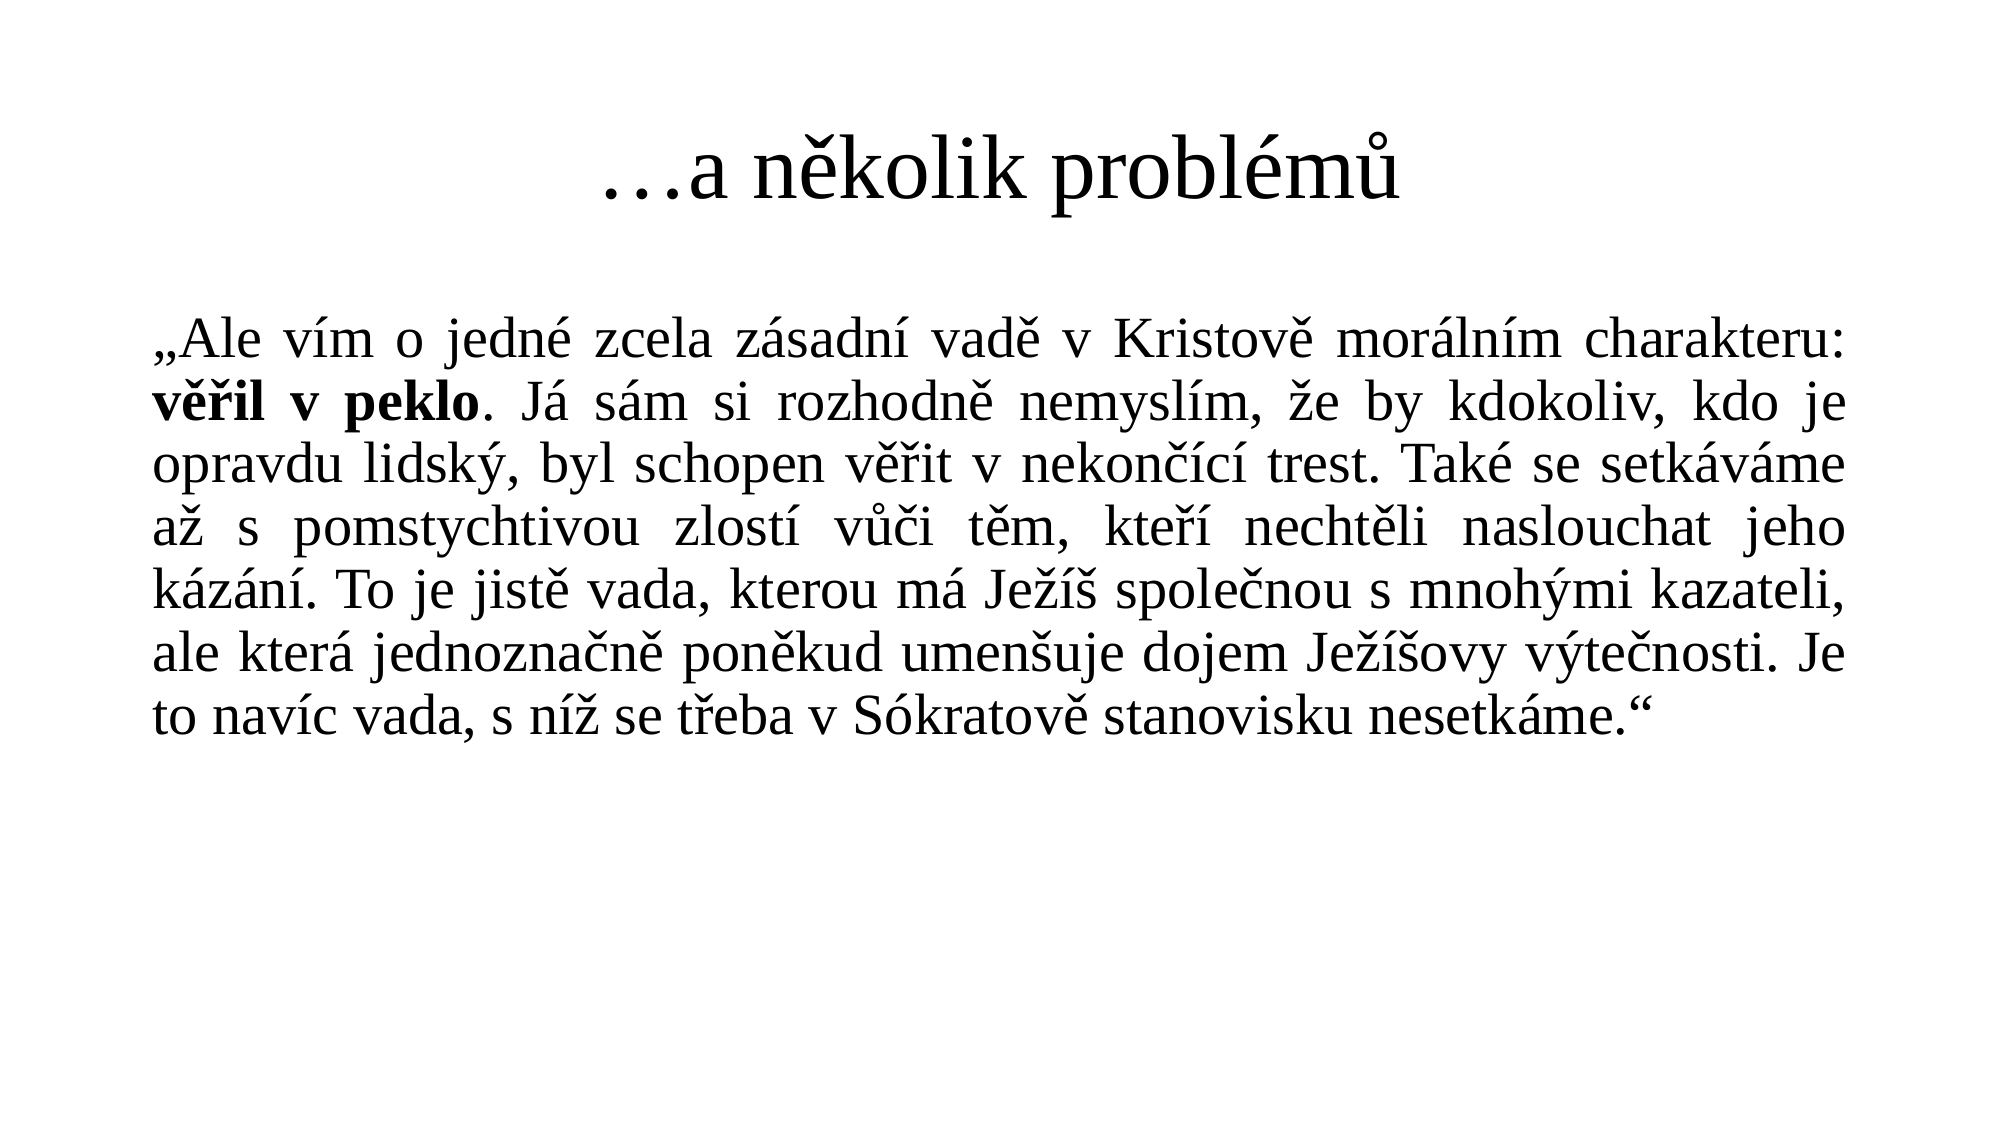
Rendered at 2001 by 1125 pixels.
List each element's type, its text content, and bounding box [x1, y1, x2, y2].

title …a několik problémů [137, 59, 1863, 278]
list „Ale vím o jedné zcela zásadní vadě v Kristově morálním charakteru: věřil v peklo. Já sám si rozhodně nemyslím, že by kdokoliv, kdo je opravdu lidský, byl schopen věřit v nekončící trest. Také se setkáváme až s pomstychtivou zlostí vůči těm, kteří nechtěli naslouchat jeho kázání. To je jistě vada, kterou má Ježíš společnou s mnohými kazateli, ale která jednoznačně poněkud umenšuje dojem Ježíšovy výtečnosti. Je to navíc vada, s níž se třeba v Sókratově stanovisku nesetkáme.“ [137, 299, 1863, 1014]
